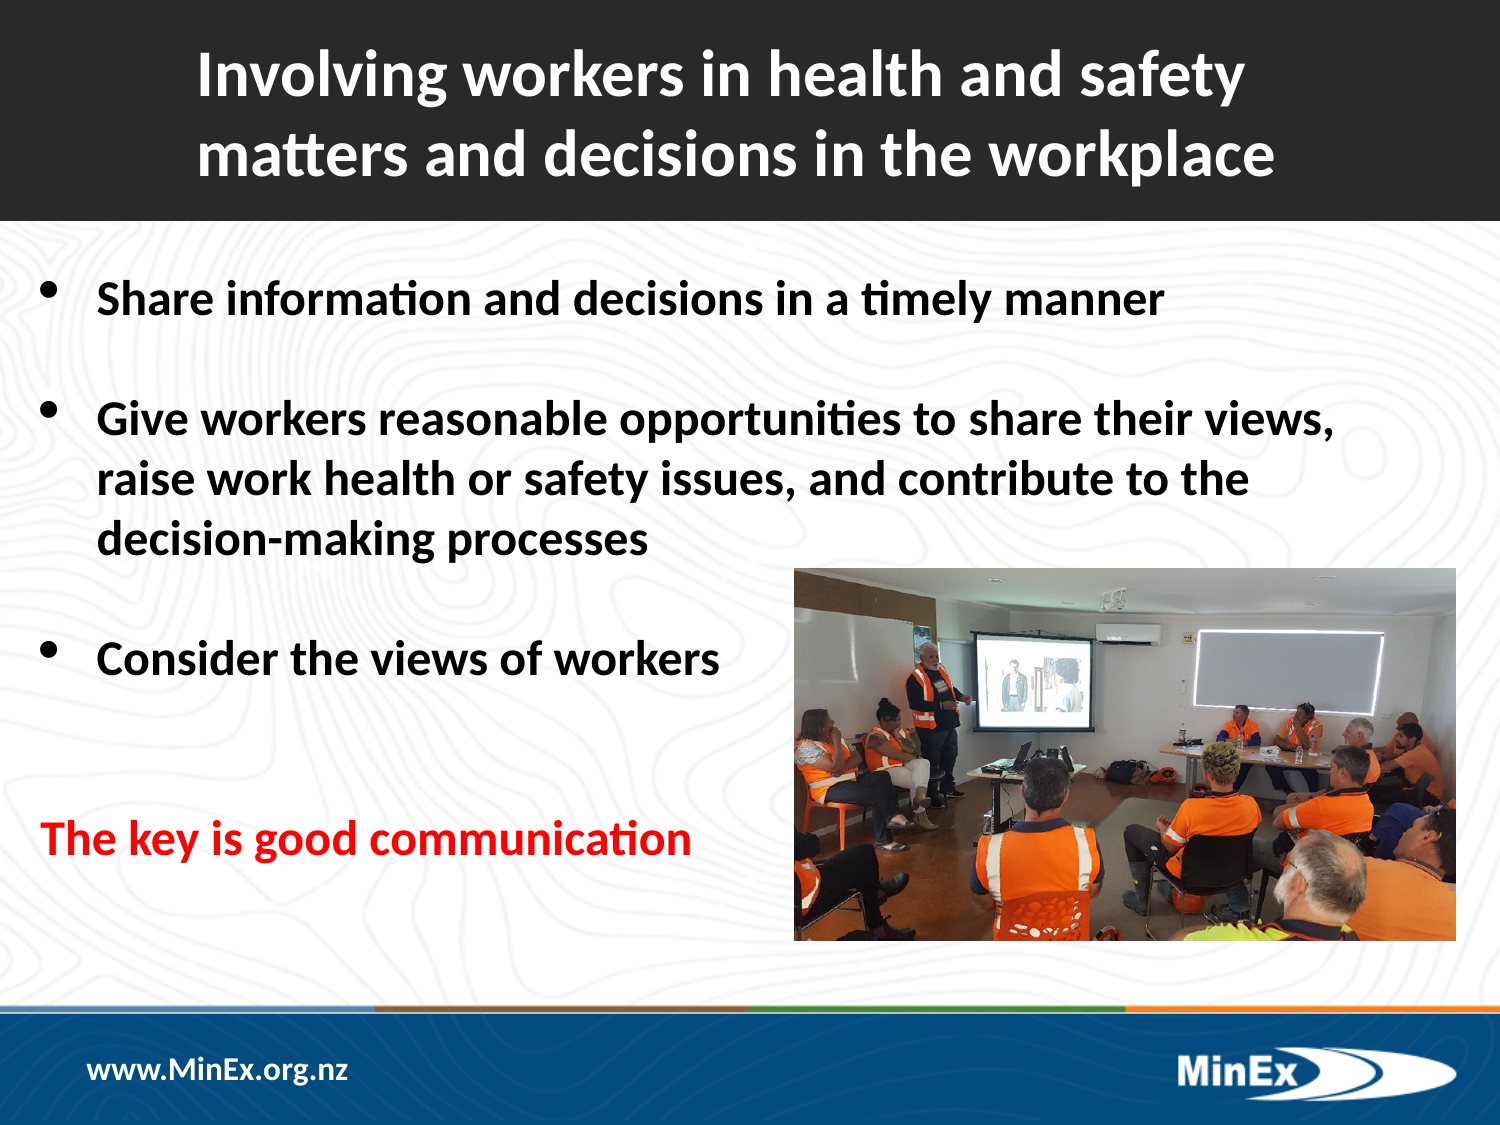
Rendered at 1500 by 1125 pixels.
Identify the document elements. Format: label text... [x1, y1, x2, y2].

picture [0, 221, 1500, 1125]
text_box [0, 0, 1500, 221]
text_box Involving workers in health and safety matters and decisions in the workplace [181, 22, 1300, 197]
text_box Share information and decisions in a timely manner Give workers reasonable opportunities to share their views, raise work health or safety issues, and contribute to the decision-making processes Consider the views of workers The key is good communication [25, 258, 1456, 873]
